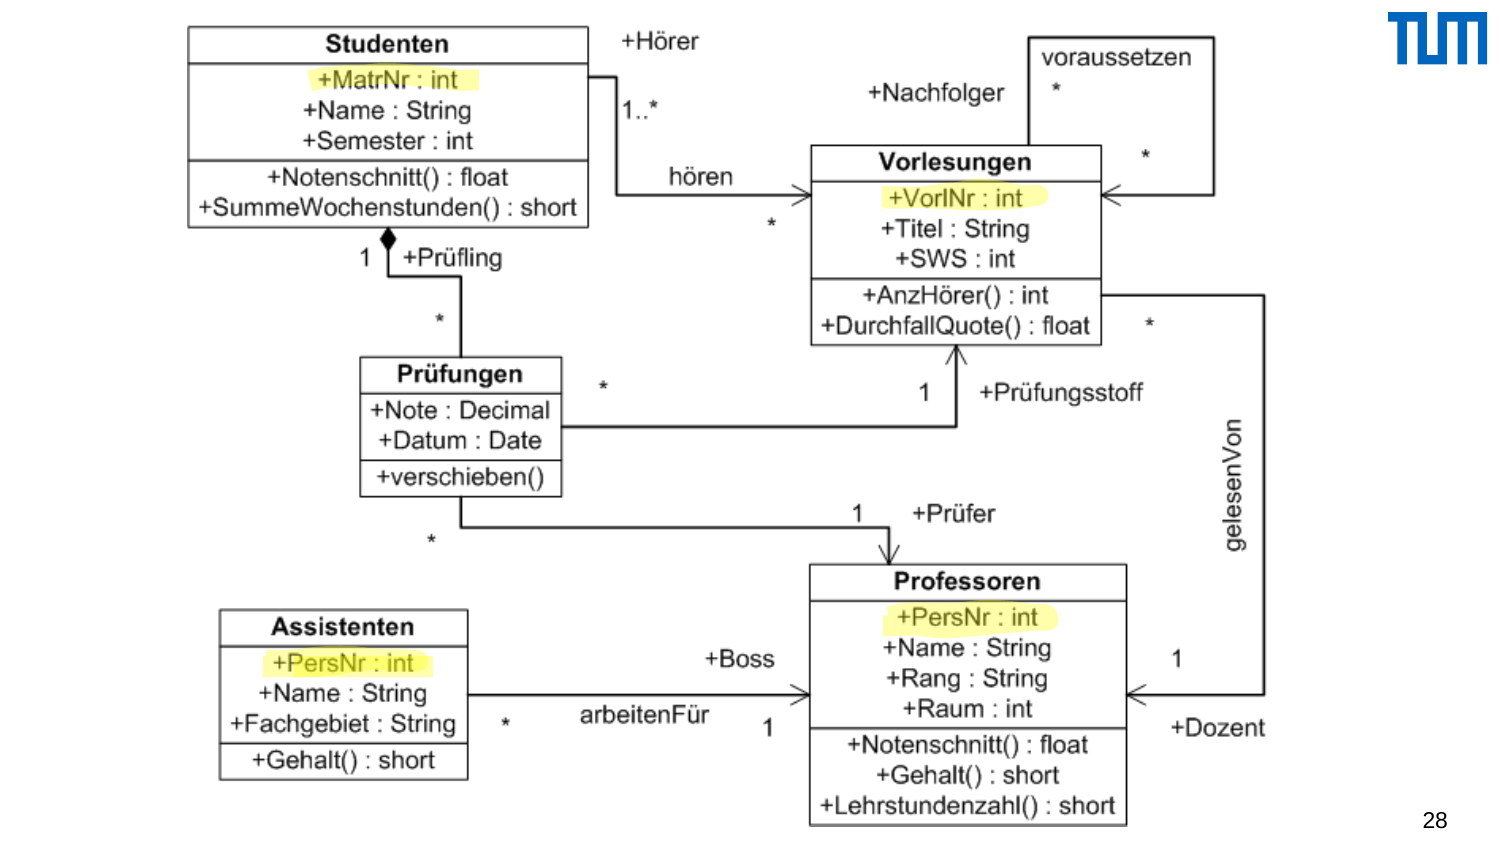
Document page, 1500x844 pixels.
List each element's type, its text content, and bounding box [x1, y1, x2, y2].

picture [187, 22, 1267, 827]
slide_number 28 [1111, 796, 1448, 842]
